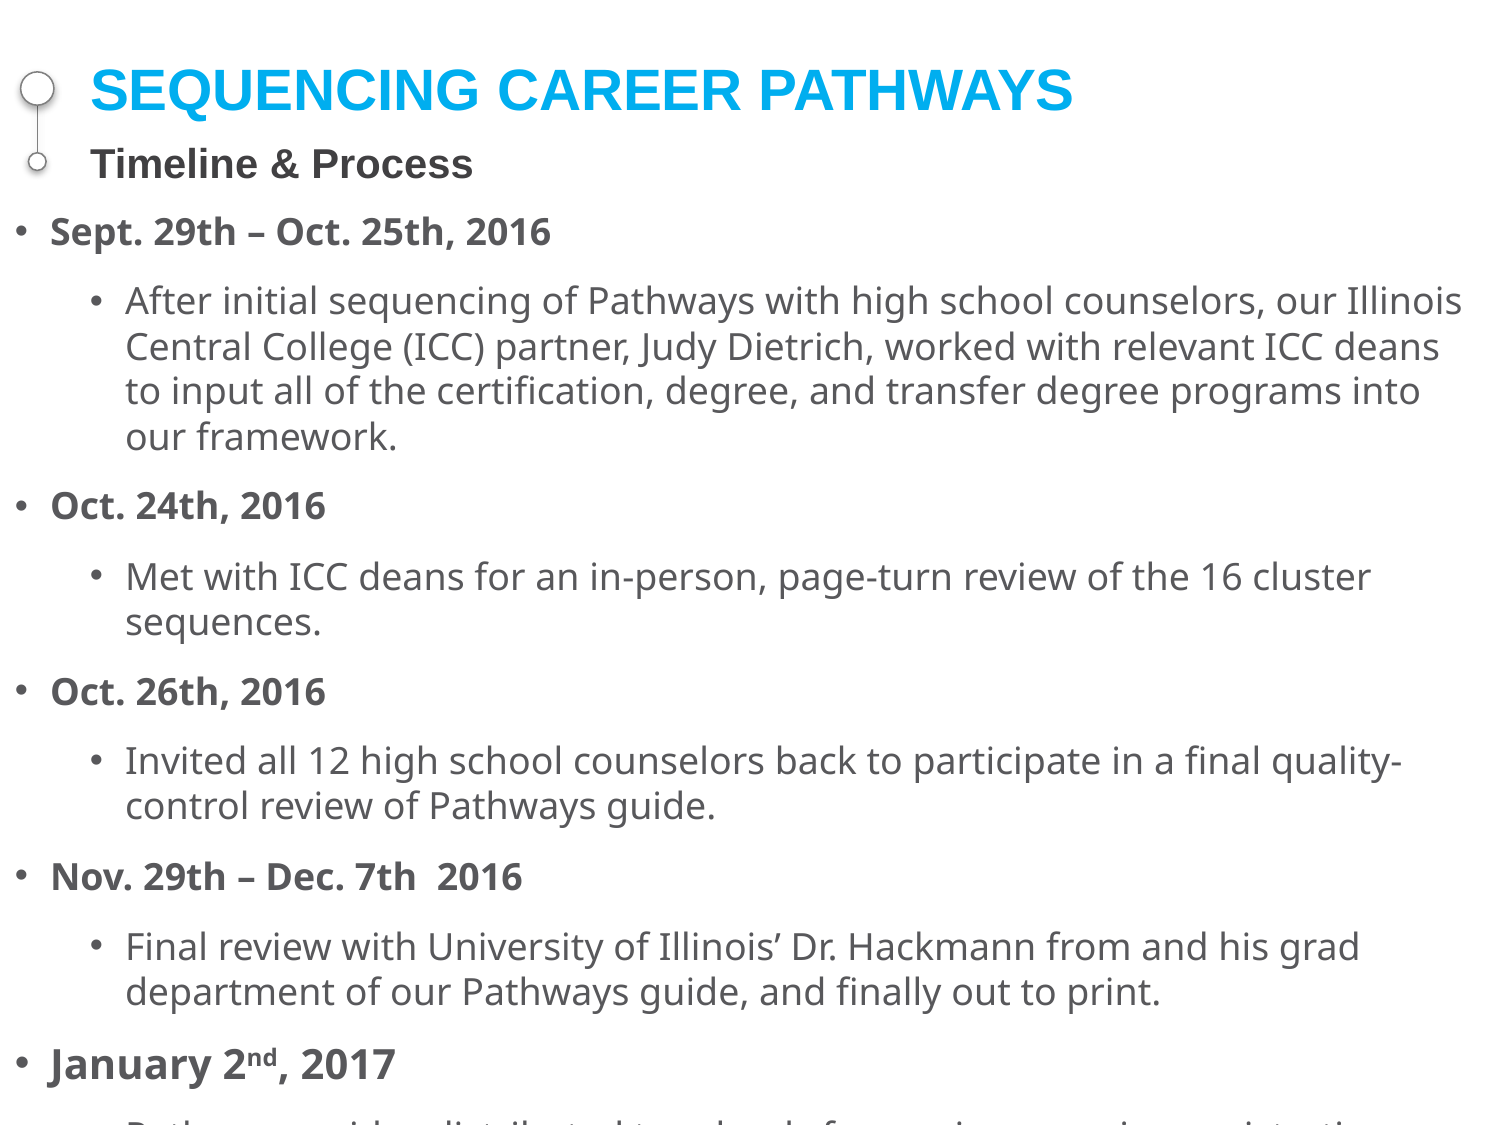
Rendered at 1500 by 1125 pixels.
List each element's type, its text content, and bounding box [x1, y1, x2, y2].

text_box Sept. 29th – Oct. 25th, 2016 After initial sequencing of Pathways with high school counselors, our Illinois Central College (ICC) partner, Judy Dietrich, worked with relevant ICC deans to input all of the certification, degree, and transfer degree programs into our framework. Oct. 24th, 2016 Met with ICC deans for an in-person, page-turn review of the 16 cluster sequences. Oct. 26th, 2016 Invited all 12 high school counselors back to participate in a final quality-control review of Pathways guide. Nov. 29th – Dec. 7th 2016 Final review with University of Illinois’ Dr. Hackmann from and his grad department of our Pathways guide, and finally out to print. January 2nd, 2017 Pathways guides distributed to schools for use in upcoming registration. [0, 200, 1488, 1125]
title SEQUENCING CAREER PATHWAYS Timeline & Process [75, 23, 1438, 200]
